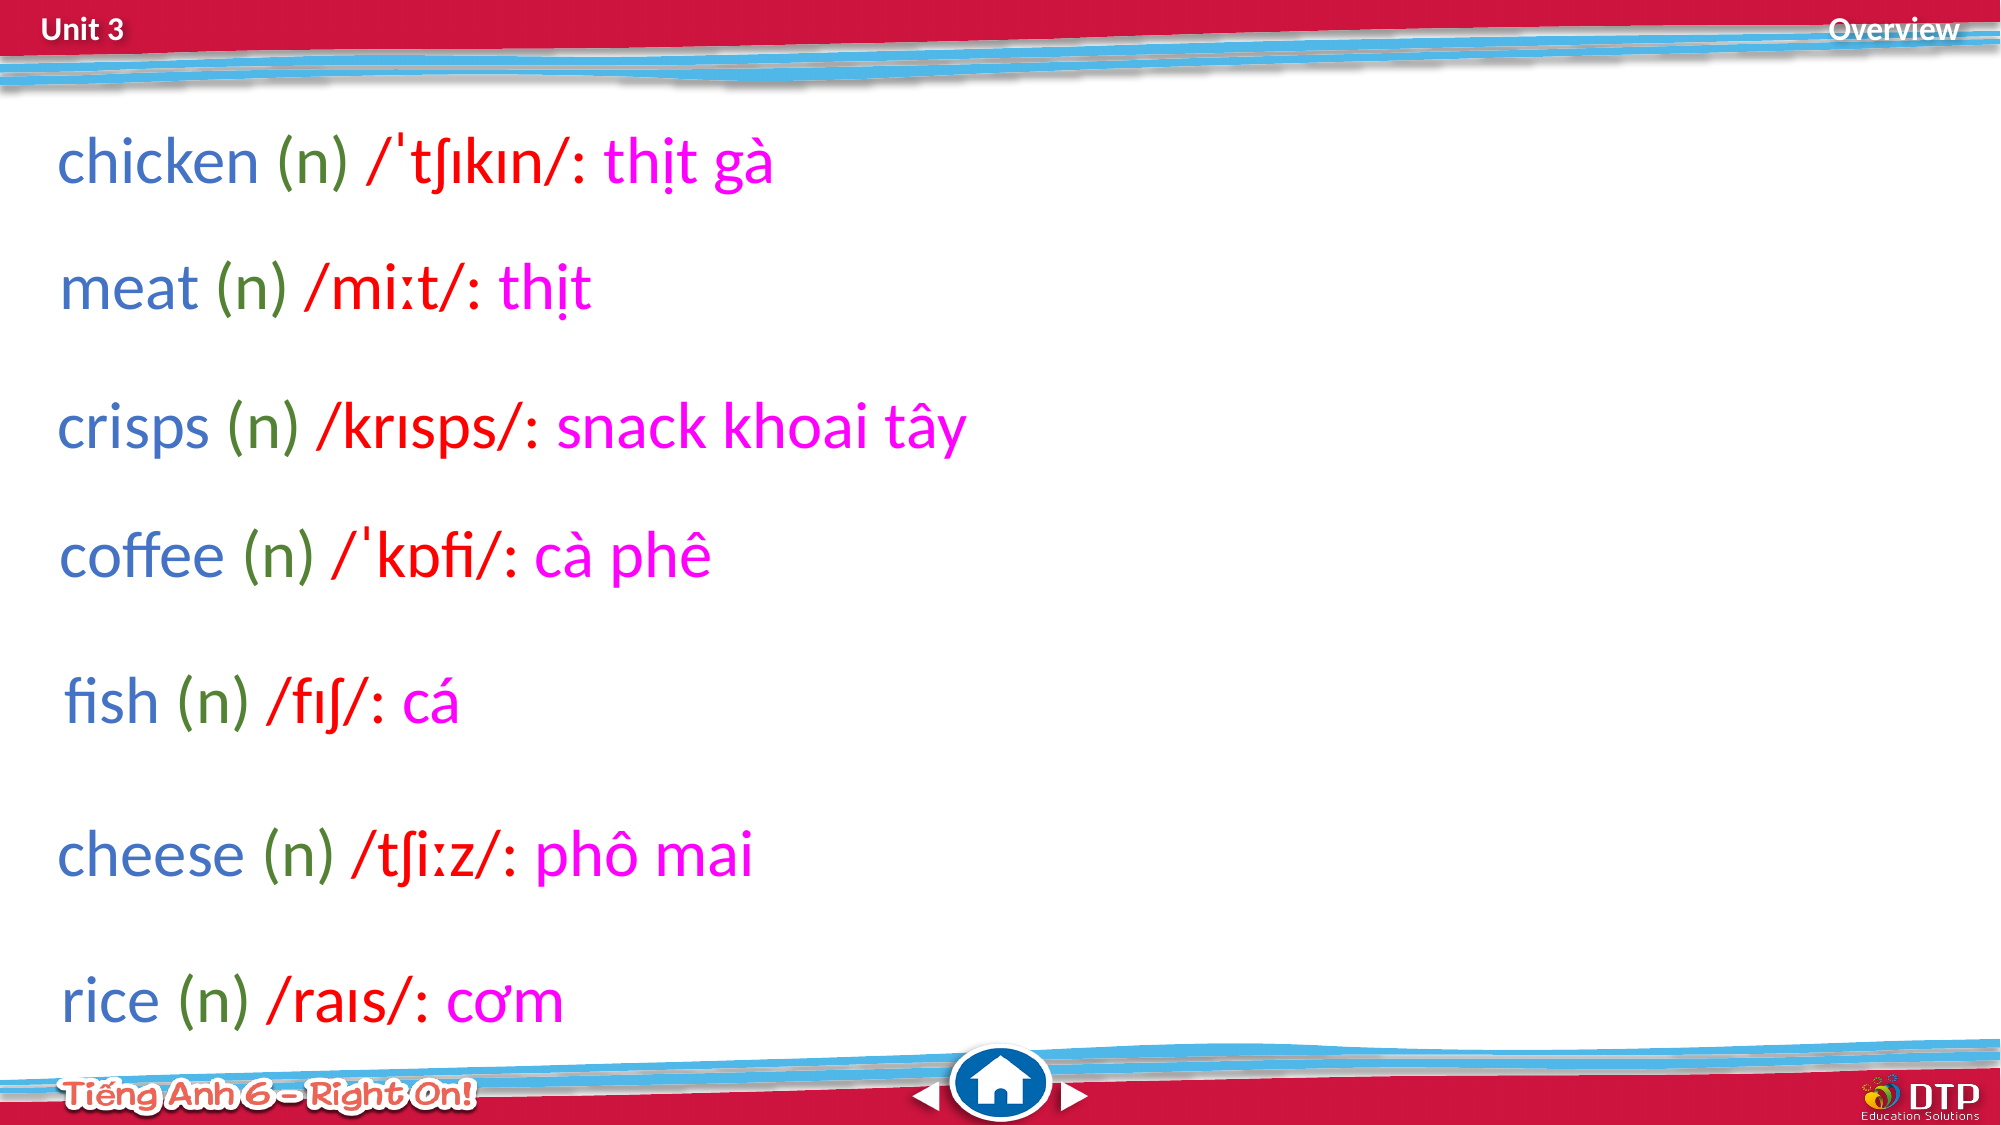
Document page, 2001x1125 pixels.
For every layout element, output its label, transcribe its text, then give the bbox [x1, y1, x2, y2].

text_box crisps (n) /krɪsps/: snack khoai tây [42, 374, 1363, 470]
text_box cheese (n) /tʃiːz/: phô mai [42, 802, 1660, 898]
text_box fish (n) /fɪʃ/: cá [49, 649, 1107, 744]
text_box rice (n) /raɪs/: cơm [33, 948, 1366, 1043]
text_box chicken (n) /ˈtʃɪkɪn/: thịt gà [42, 109, 1715, 205]
picture [0, 0, 2000, 1125]
text_box coffee (n) /ˈkɒfi/: cà phê [44, 503, 1162, 599]
text_box meat (n) /miːt/: thịt [44, 235, 1112, 330]
